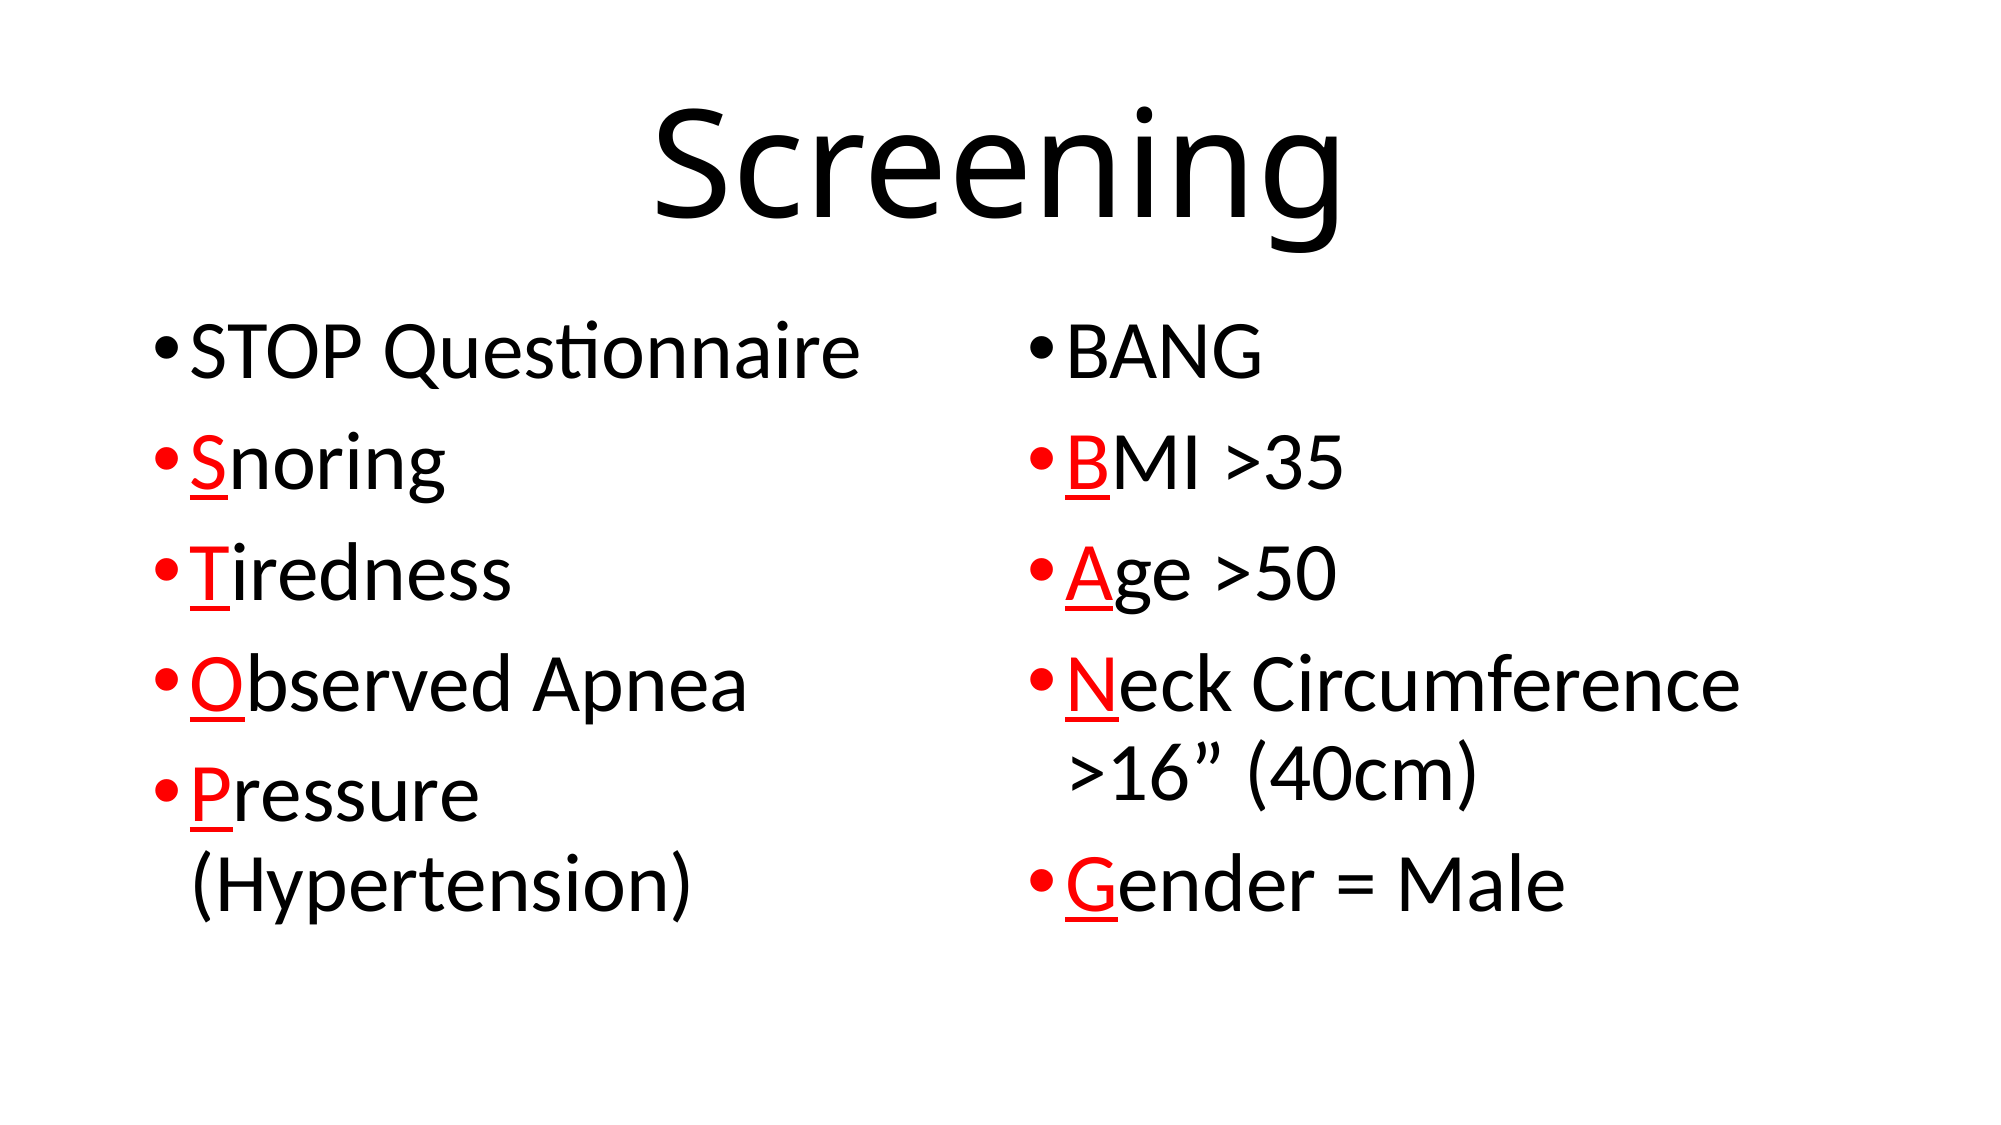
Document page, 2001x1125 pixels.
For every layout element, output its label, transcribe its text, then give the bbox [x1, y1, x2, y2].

list STOP Questionnaire Snoring Tiredness Observed Apnea Pressure (Hypertension) [137, 299, 988, 1014]
list BANG BMI >35 Age >50 Neck Circumference >16” (40cm) Gender = Male [1012, 299, 1863, 1014]
title Screening [137, 59, 1863, 278]
